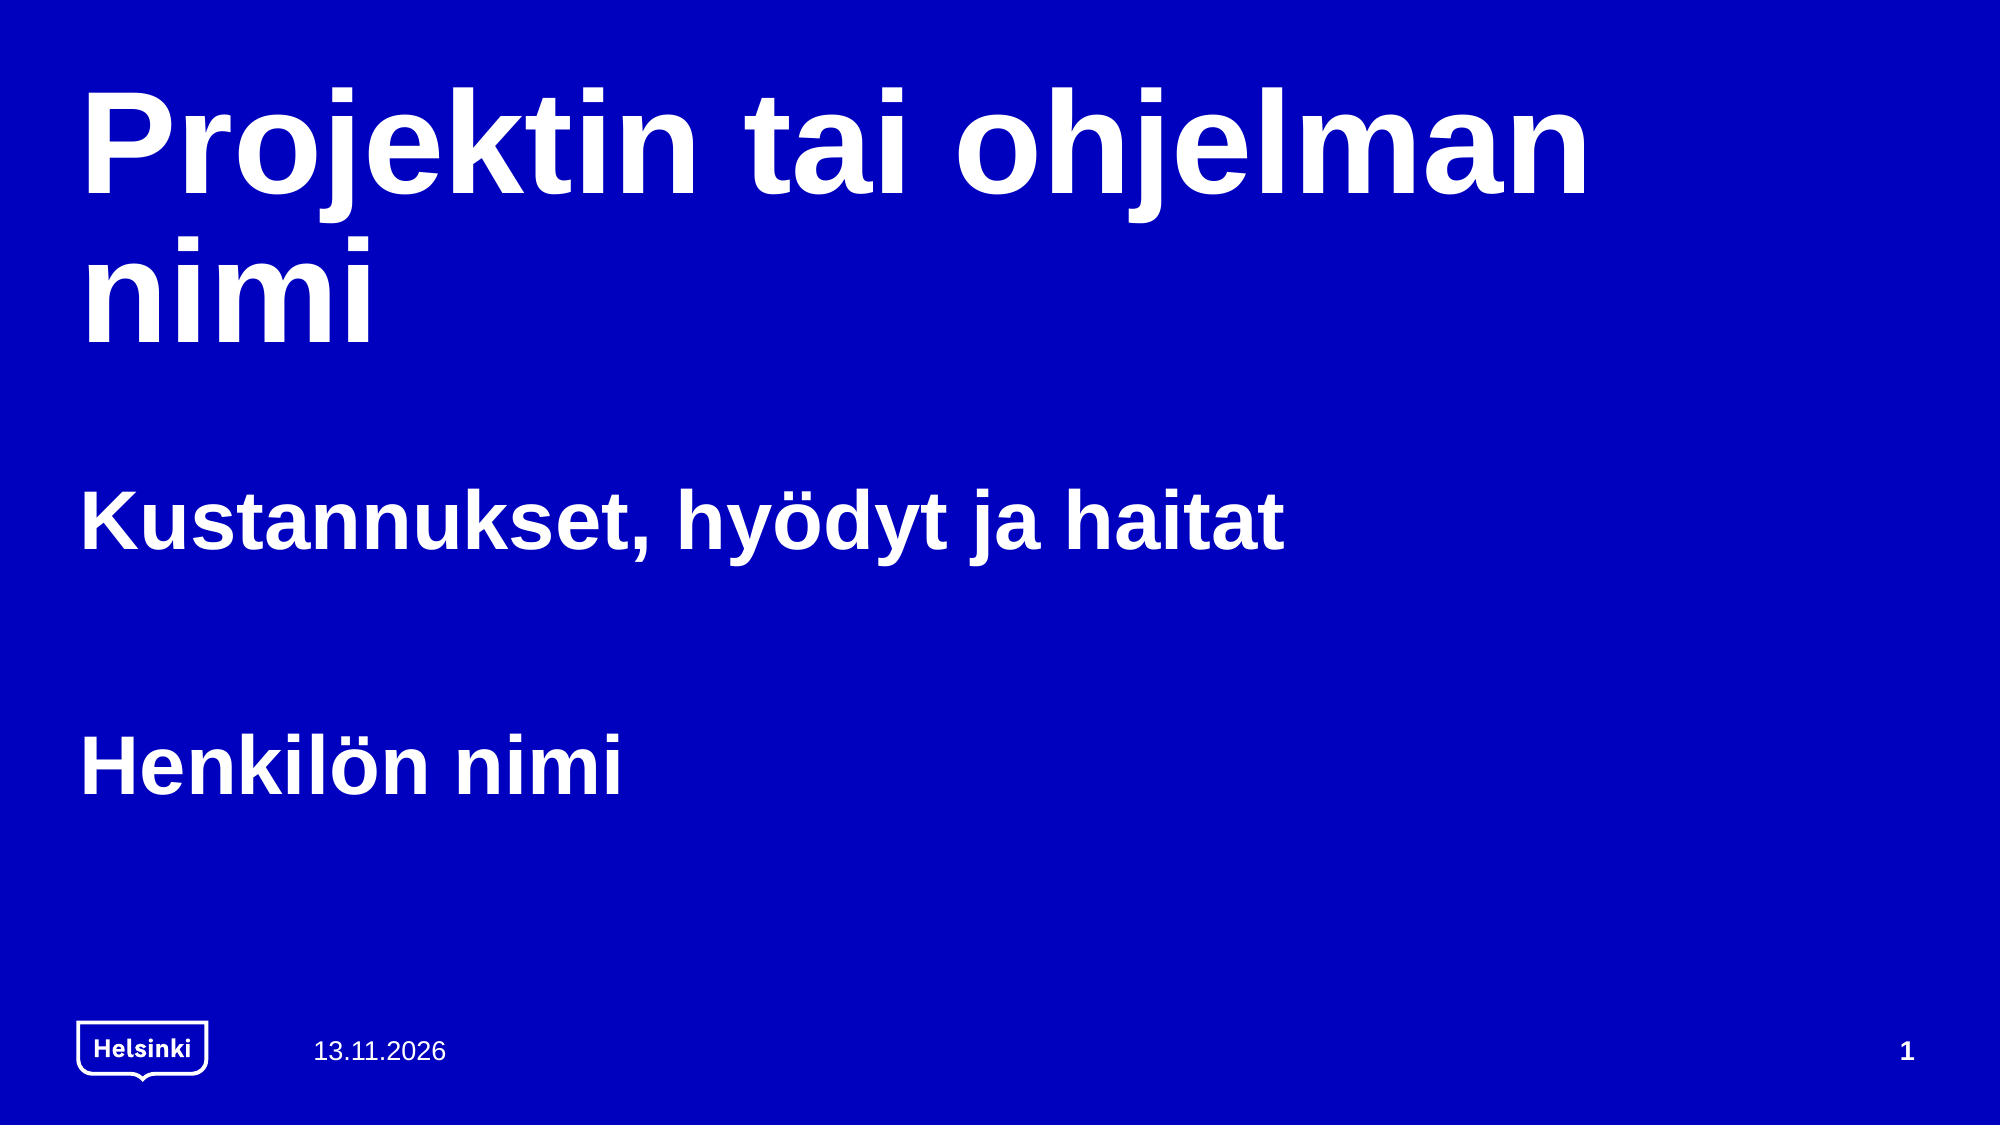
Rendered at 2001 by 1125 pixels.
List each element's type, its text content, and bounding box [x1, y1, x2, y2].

title Projektin tai ohjelman nimi [79, 75, 1829, 413]
slide_number 1 [1712, 1028, 1916, 1071]
text_box Henkilön nimi [79, 726, 1829, 825]
text_box Kustannukset, hyödyt ja haitat [79, 481, 1829, 659]
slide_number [272, 1028, 487, 1071]
